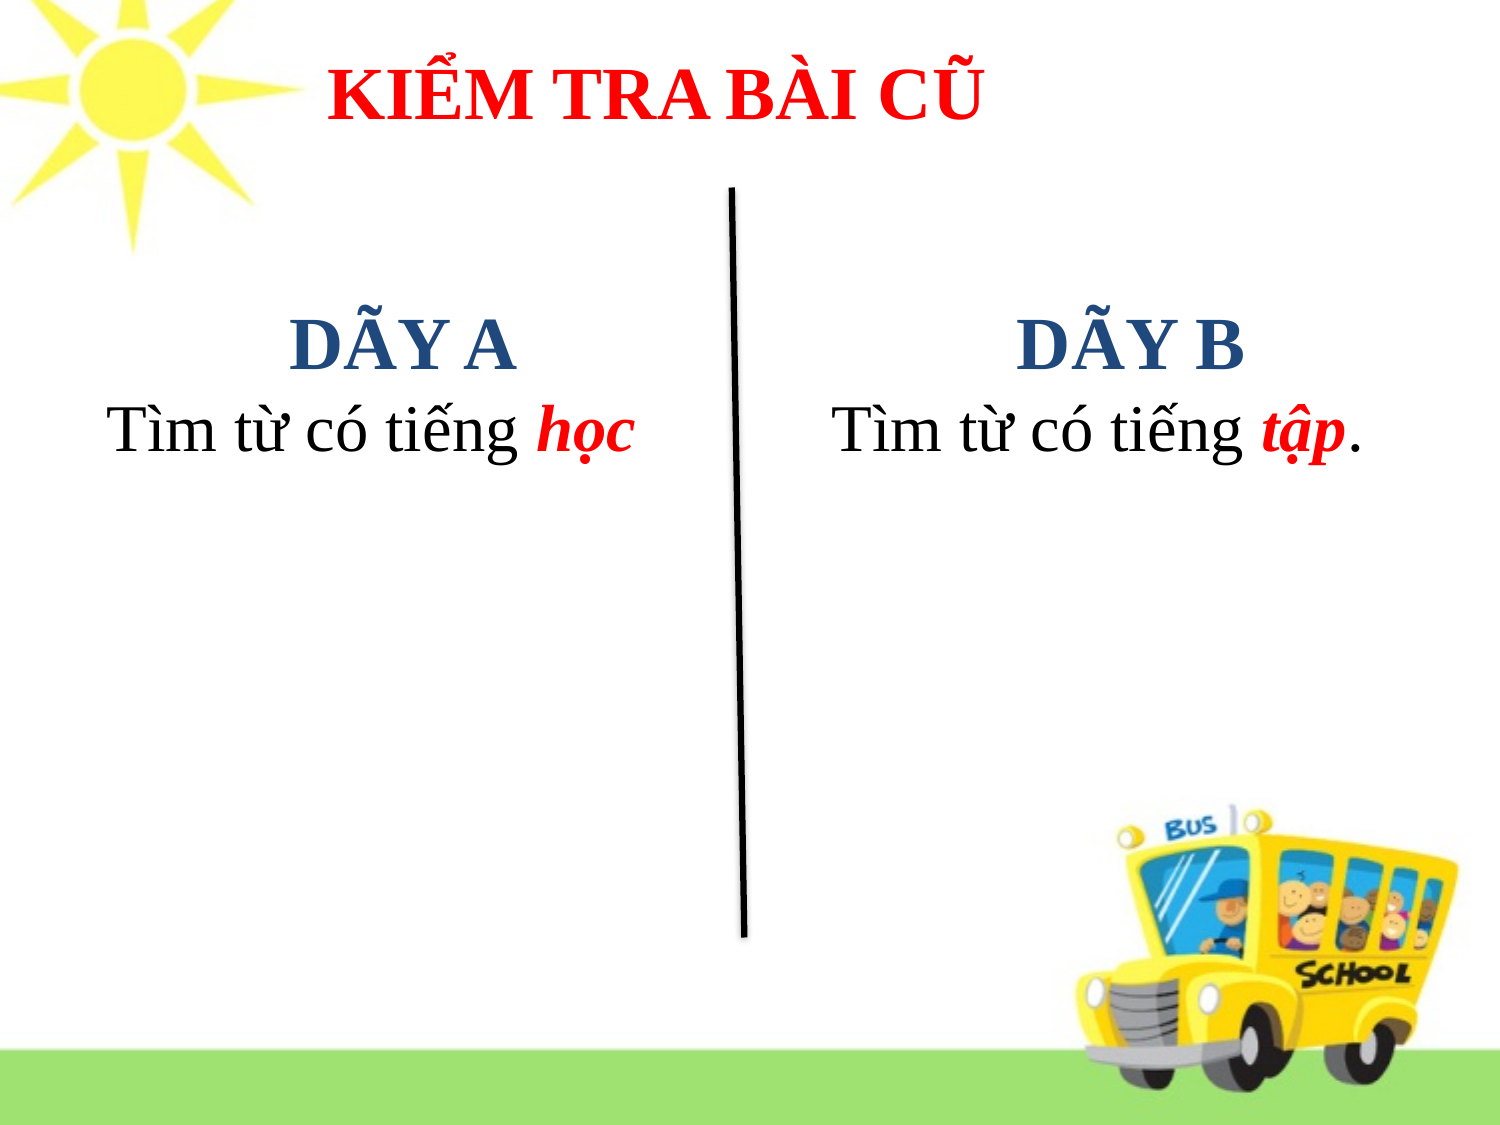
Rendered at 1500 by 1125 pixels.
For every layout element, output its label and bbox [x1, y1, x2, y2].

picture [0, 0, 1500, 1125]
text_box [731, 187, 745, 938]
